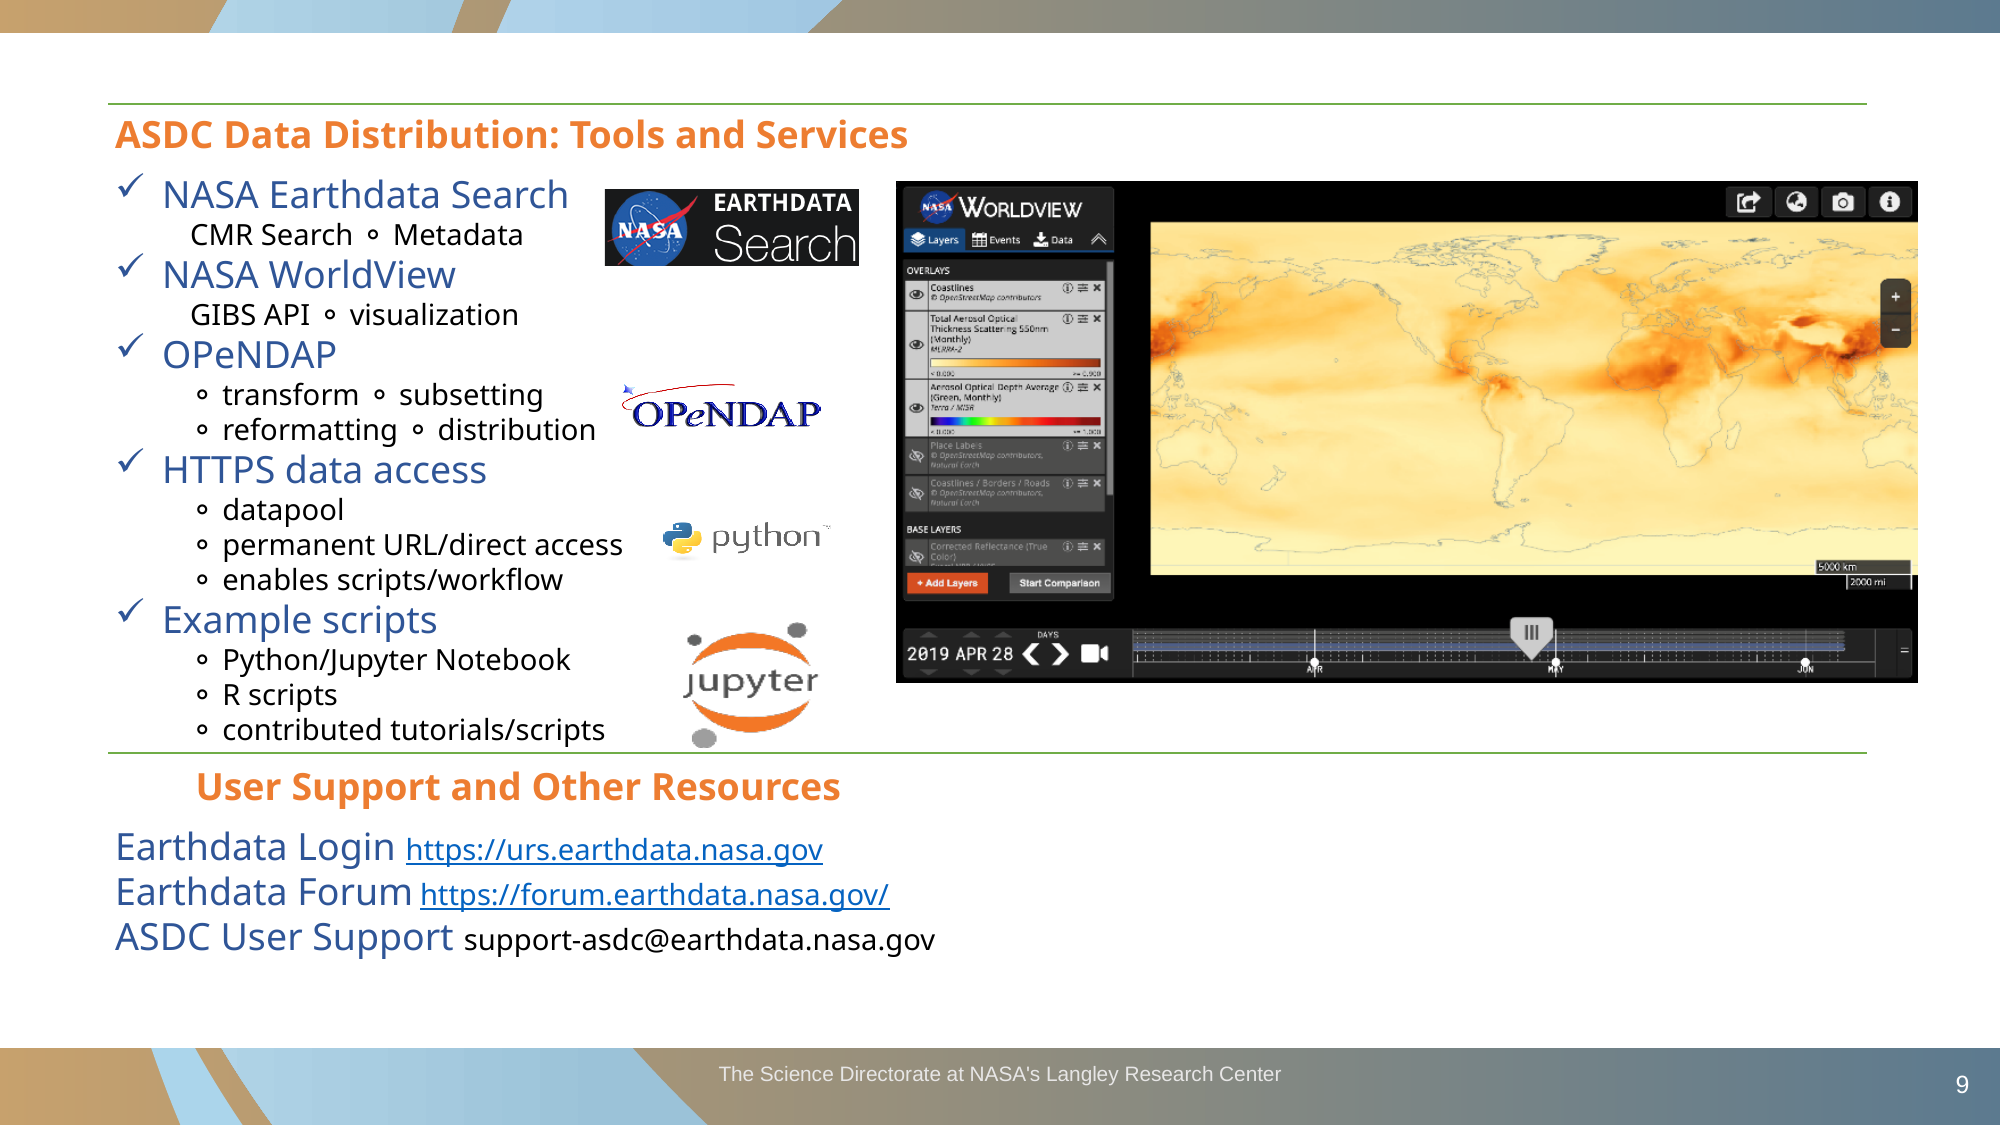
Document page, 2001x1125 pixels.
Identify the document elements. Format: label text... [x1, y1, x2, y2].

footer The Science Directorate at NASA's Langley Research Center [662, 1042, 1338, 1103]
picture [621, 384, 821, 428]
picture [604, 189, 859, 266]
picture [636, 513, 847, 570]
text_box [100, 754, 1845, 968]
text_box ASDC Data Distribution: Tools and Services [100, 103, 1125, 164]
picture [896, 181, 1918, 683]
text_box NASA Earthdata Search CMR Search ⚬ Metadata NASA WorldView GIBS API ⚬ visualization OPeNDAP ⚬ transform ⚬ subsetting ⚬ reformatting ⚬ distribution HTTPS data access ⚬ datapool ⚬ permanent URL/direct access ⚬ enables scripts/workflow Example scripts ⚬ Python/Jupyter Notebook ⚬ R scripts ⚬ contributed tutorials/scripts [100, 164, 846, 754]
slide_number 9 [1534, 1053, 1985, 1114]
picture [682, 621, 822, 749]
